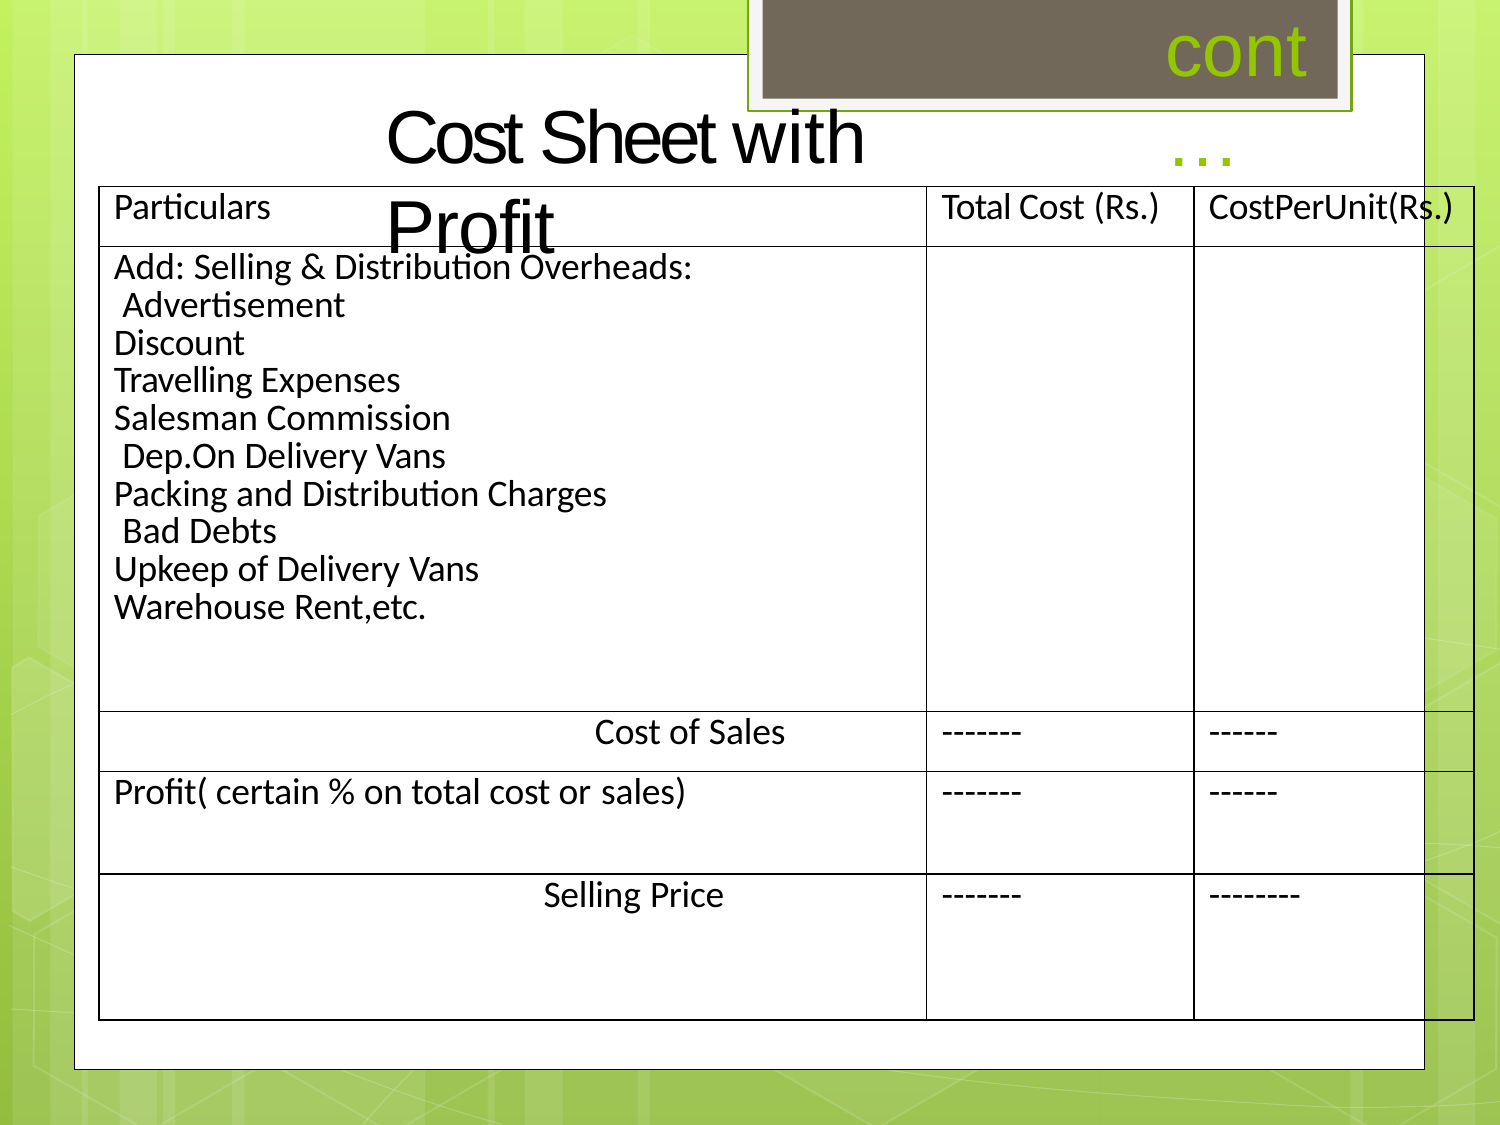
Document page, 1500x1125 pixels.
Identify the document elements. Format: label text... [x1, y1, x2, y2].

table_cell ------- [927, 712, 1193, 771]
table_header Particulars [100, 187, 926, 246]
table_header Total Cost (Rs.) [927, 187, 1193, 246]
table_cell Profit( certain % on total cost or sales) [100, 772, 926, 873]
table_cell ------ [1195, 772, 1473, 873]
table_cell Selling Price [100, 875, 926, 1019]
table_cell [927, 247, 1193, 711]
text_box Cost Sheet with Profit [383, 86, 1049, 186]
table_cell ------- [927, 875, 1193, 1019]
table_cell Cost of Sales [100, 712, 926, 771]
table_cell -------- [1195, 875, 1473, 1019]
table_cell Add: Selling & Distribution Overheads: Advertisement Discount Travelling Expenses Salesman Commission Dep.On Delivery Vans Packing and Distribution Charges Bad Debts Upkeep of Delivery Vans Warehouse Rent,etc. [100, 247, 926, 711]
table_header CostPerUnit(Rs.) [1195, 187, 1473, 246]
table_cell ------ [1195, 712, 1473, 771]
title cont… [1163, 0, 1354, 182]
table_cell ------- [927, 772, 1193, 873]
table_cell [1195, 247, 1473, 711]
